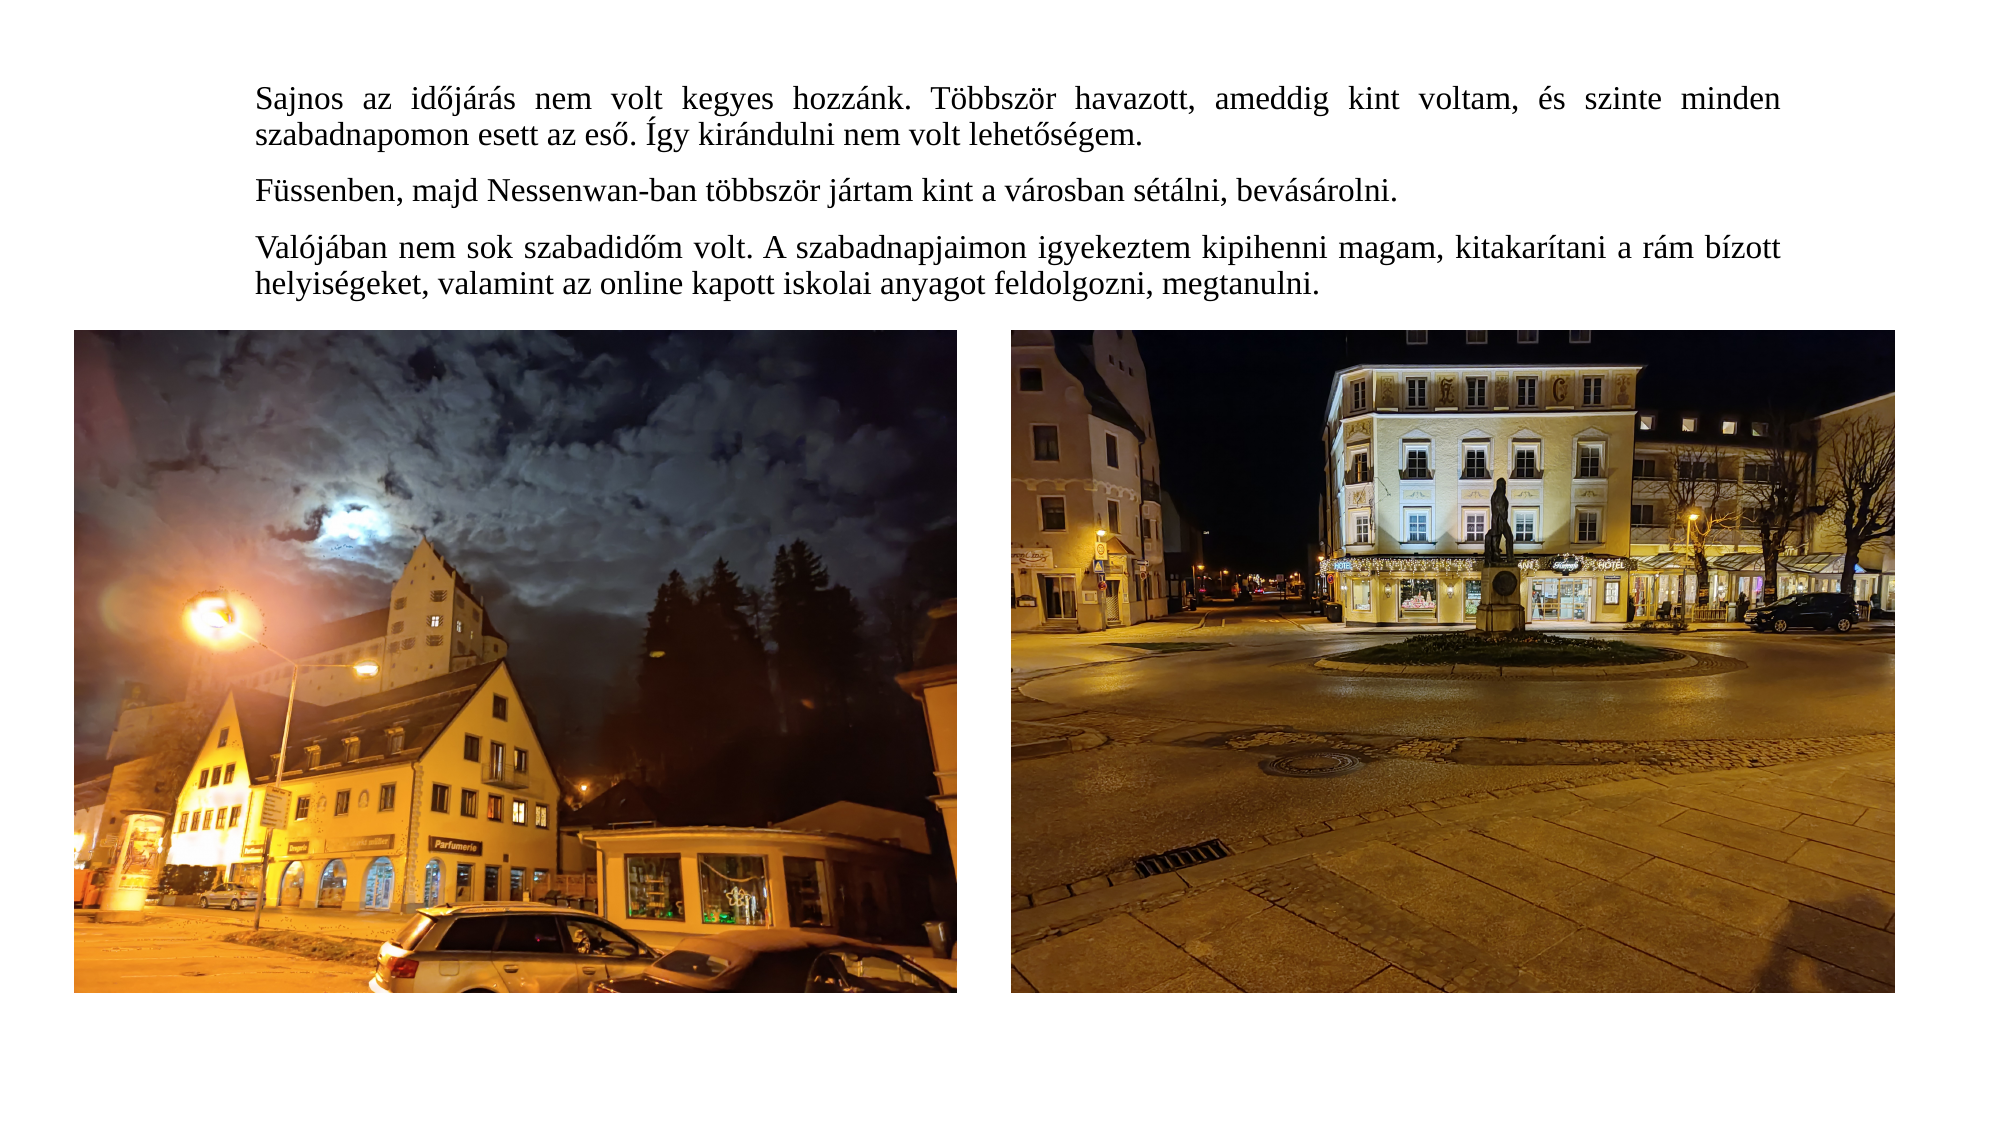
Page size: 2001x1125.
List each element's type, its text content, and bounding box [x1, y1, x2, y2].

picture [1011, 330, 1895, 993]
picture [74, 330, 957, 993]
list Sajnos az időjárás nem volt kegyes hozzánk. Többször havazott, ameddig kint voltam, és szinte minden szabadnapomon esett az eső. Így kirándulni nem volt lehetőségem. Füssenben, majd Nessenwan-ban többször jártam kint a városban sétálni, bevásárolni. Valójában nem sok szabadidőm volt. A szabadnapjaimon igyekeztem kipihenni magam, kitakarítani a rám bízott helyiségeket, valamint az online kapott iskolai anyagot feldolgozni, megtanulni. [240, 73, 1799, 331]
